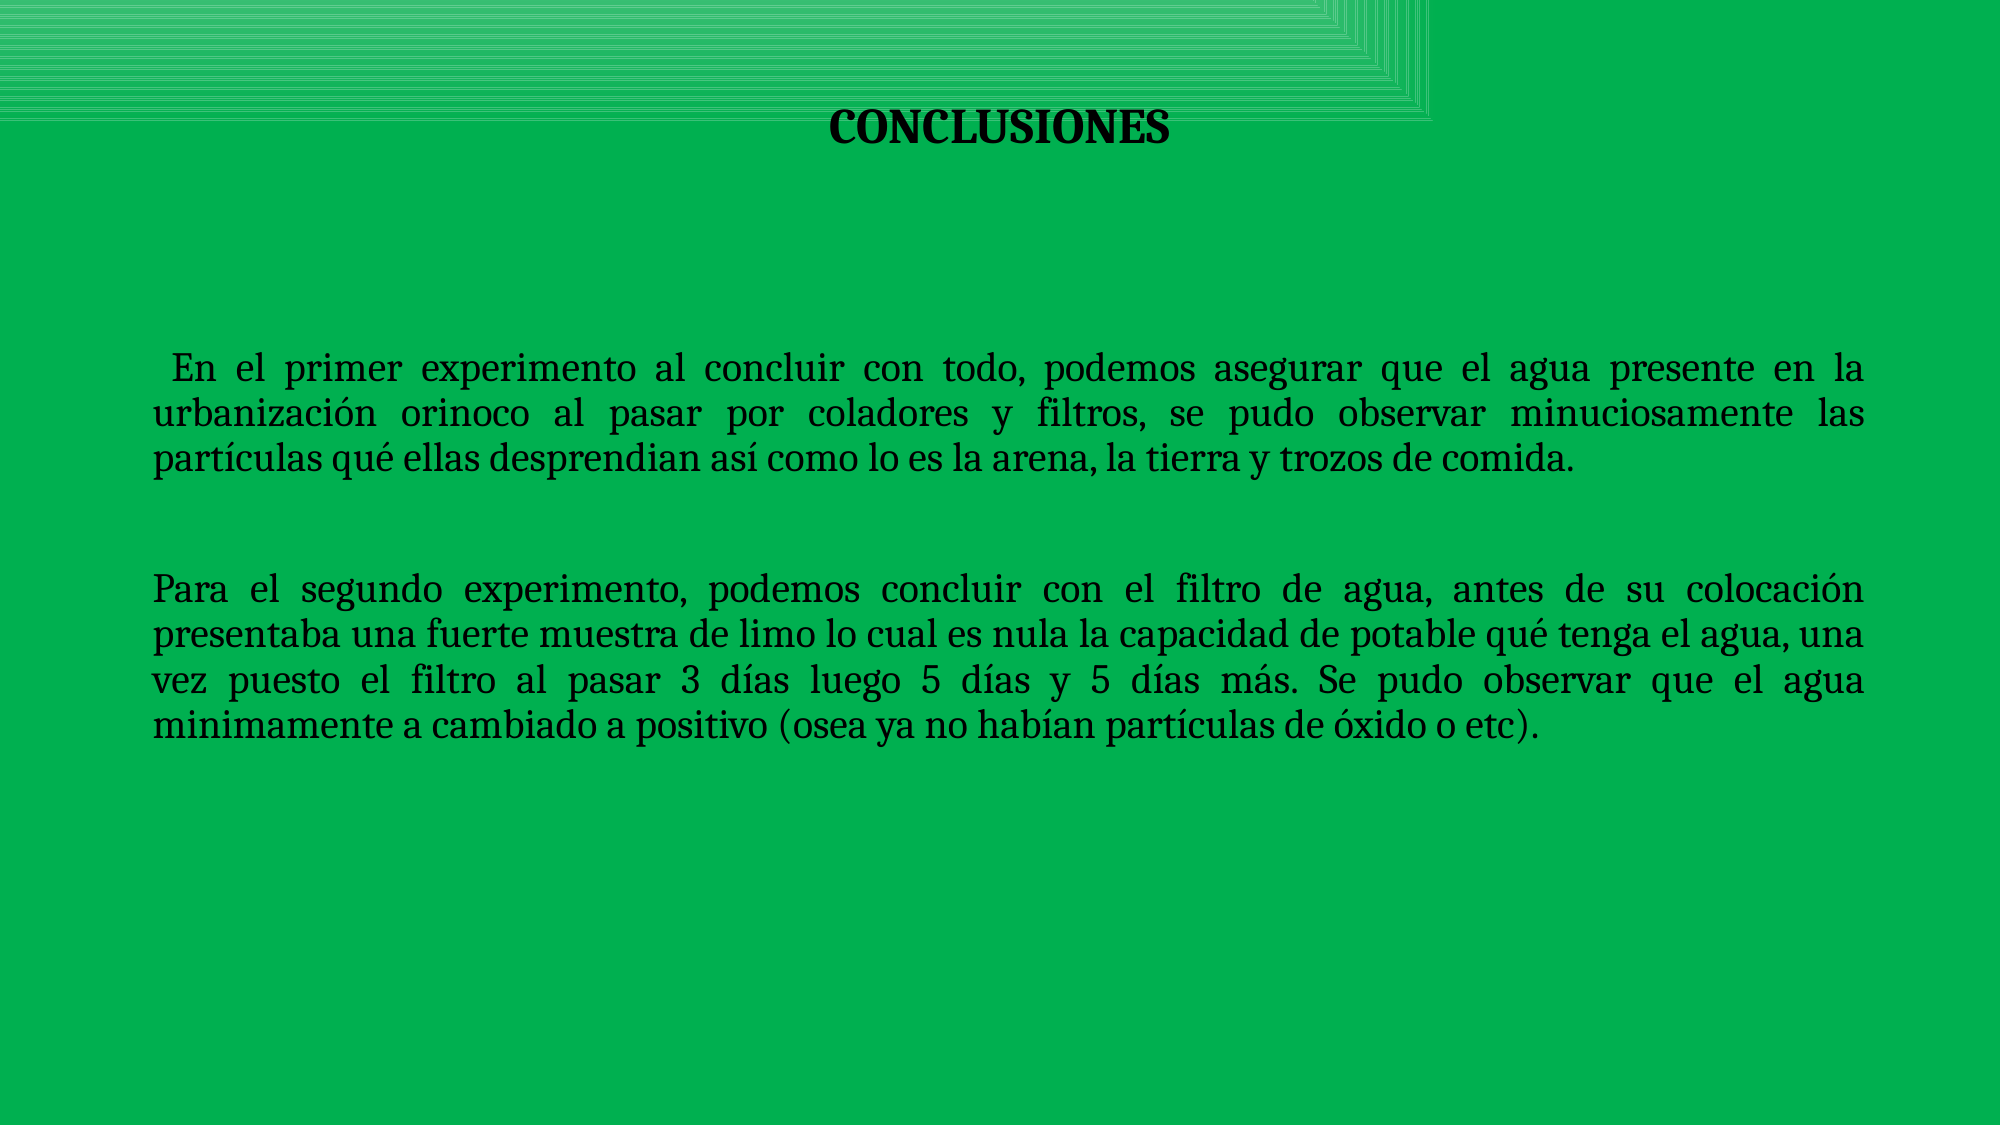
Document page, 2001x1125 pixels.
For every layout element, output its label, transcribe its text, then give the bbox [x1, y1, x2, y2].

title CONCLUSIONES [677, 75, 1323, 163]
list En el primer experimento al concluir con todo, podemos asegurar que el agua presente en la urbanización orinoco al pasar por coladores y filtros, se pudo observar minuciosamente las partículas qué ellas desprendian así como lo es la arena, la tierra y trozos de comida. Para el segundo experimento, podemos concluir con el filtro de agua, antes de su colocación presentaba una fuerte muestra de limo lo cual es nula la capacidad de potable qué tenga el agua, una vez puesto el filtro al pasar 3 días luego 5 días y 5 días más. Se pudo observar que el agua minimamente a cambiado a positivo (osea ya no habían partículas de óxido o etc). [137, 337, 1881, 963]
